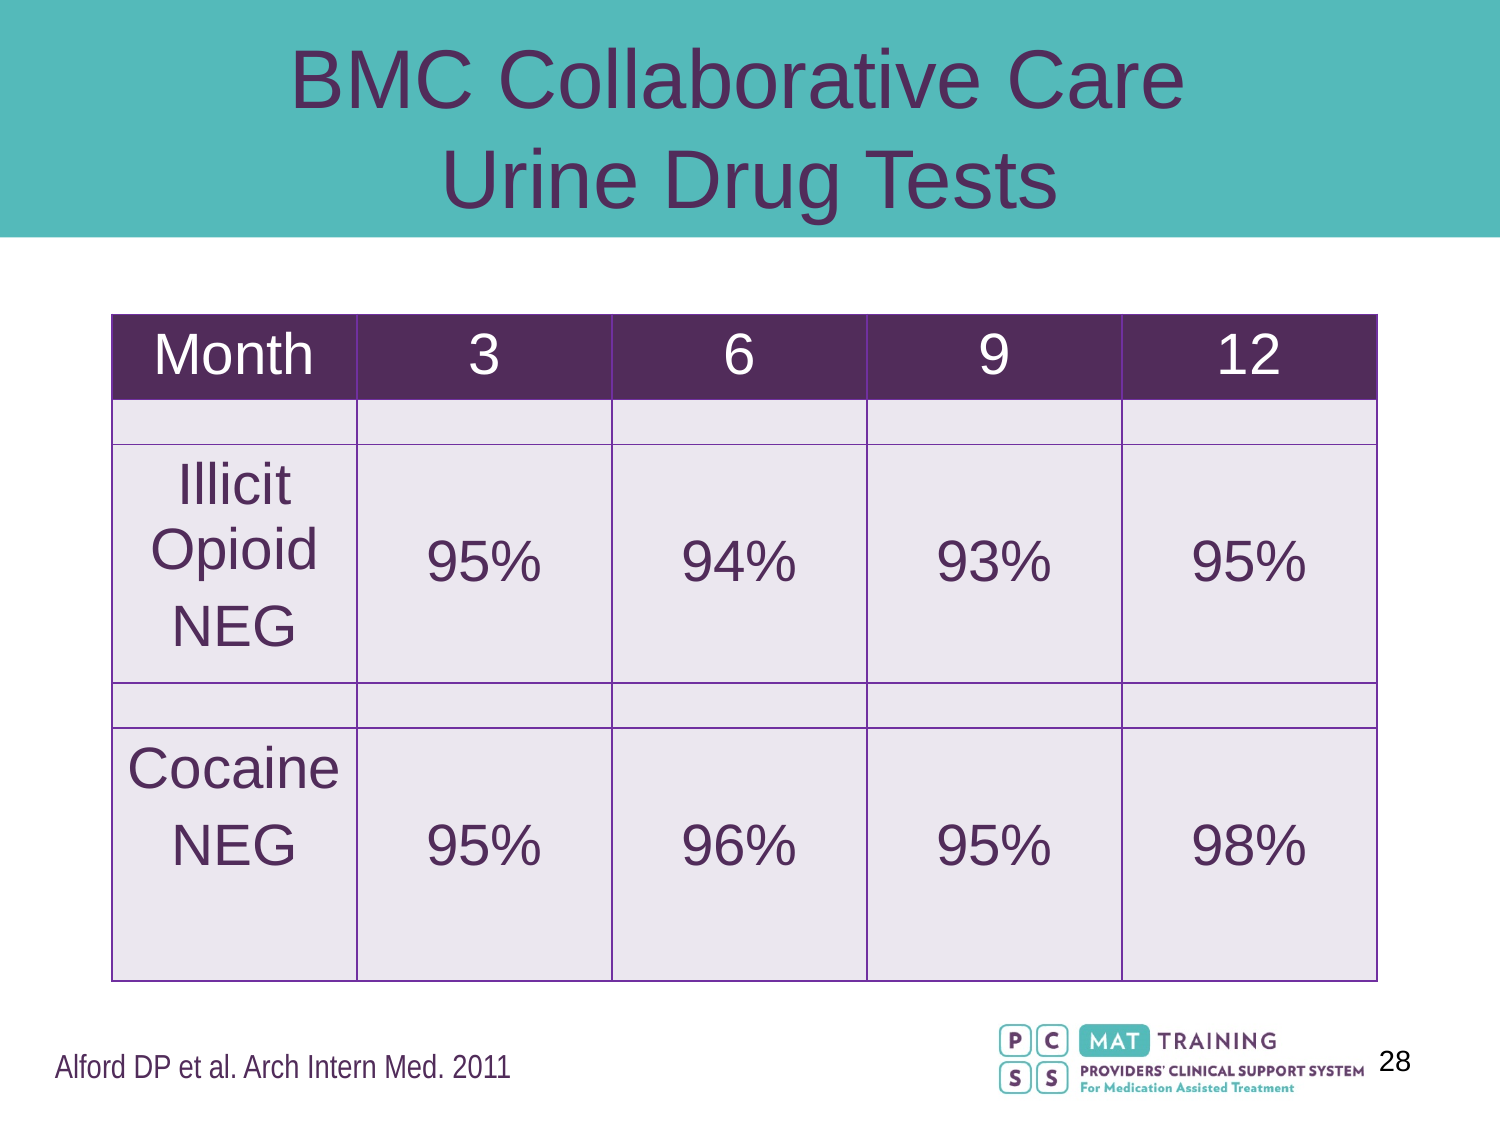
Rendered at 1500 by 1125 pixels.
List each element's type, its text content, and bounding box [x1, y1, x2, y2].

table_cell 95% [868, 729, 1121, 980]
title BMC Collaborative Care Urine Drug Tests [0, 18, 1500, 232]
table_cell [1123, 684, 1376, 727]
table_cell 95% [358, 729, 611, 980]
table_header 3 [358, 315, 611, 399]
table_cell 96% [613, 729, 866, 980]
table_cell [868, 400, 1121, 444]
table_header Month [113, 315, 356, 399]
table_cell [358, 684, 611, 727]
table_header 9 [868, 315, 1121, 399]
table_cell [358, 400, 611, 444]
table_cell Illicit Opioid NEG [113, 445, 356, 682]
table_cell [613, 684, 866, 727]
table_cell 95% [358, 445, 611, 682]
picture [987, 1012, 1387, 1105]
table_cell [113, 400, 356, 444]
table_cell [1123, 400, 1376, 444]
table_cell 94% [613, 445, 866, 682]
table_cell 93% [868, 445, 1121, 682]
text_box Alford DP et al. Arch Intern Med. 2011 [40, 1037, 527, 1093]
table_header 12 [1123, 315, 1376, 399]
table_cell [868, 684, 1121, 727]
table_cell [613, 400, 866, 444]
table_cell Cocaine NEG [113, 729, 356, 980]
table_cell 98% [1123, 729, 1376, 980]
table_header 6 [613, 315, 866, 399]
table_cell 95% [1123, 445, 1376, 682]
table_cell [113, 684, 356, 727]
